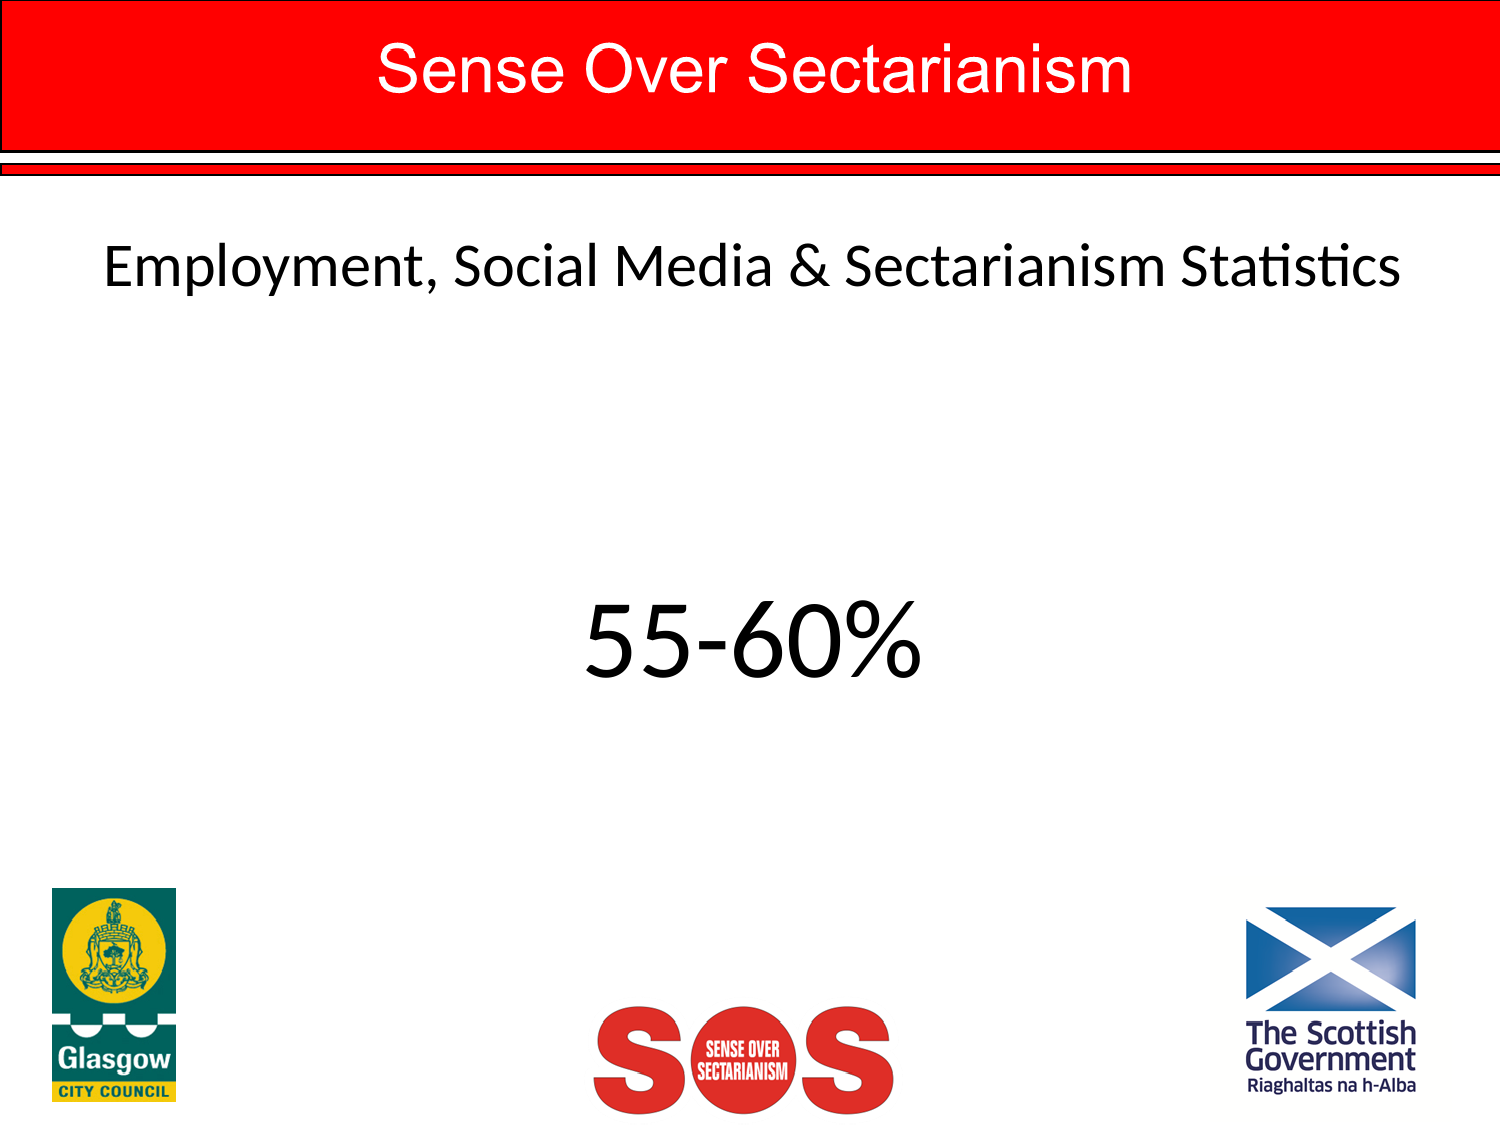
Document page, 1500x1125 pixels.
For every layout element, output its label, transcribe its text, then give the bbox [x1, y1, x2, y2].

title Employment, Social Media & Sectarianism Statistics [78, 184, 1429, 338]
list 55-60% [78, 361, 1429, 870]
picture [0, 0, 1500, 1125]
